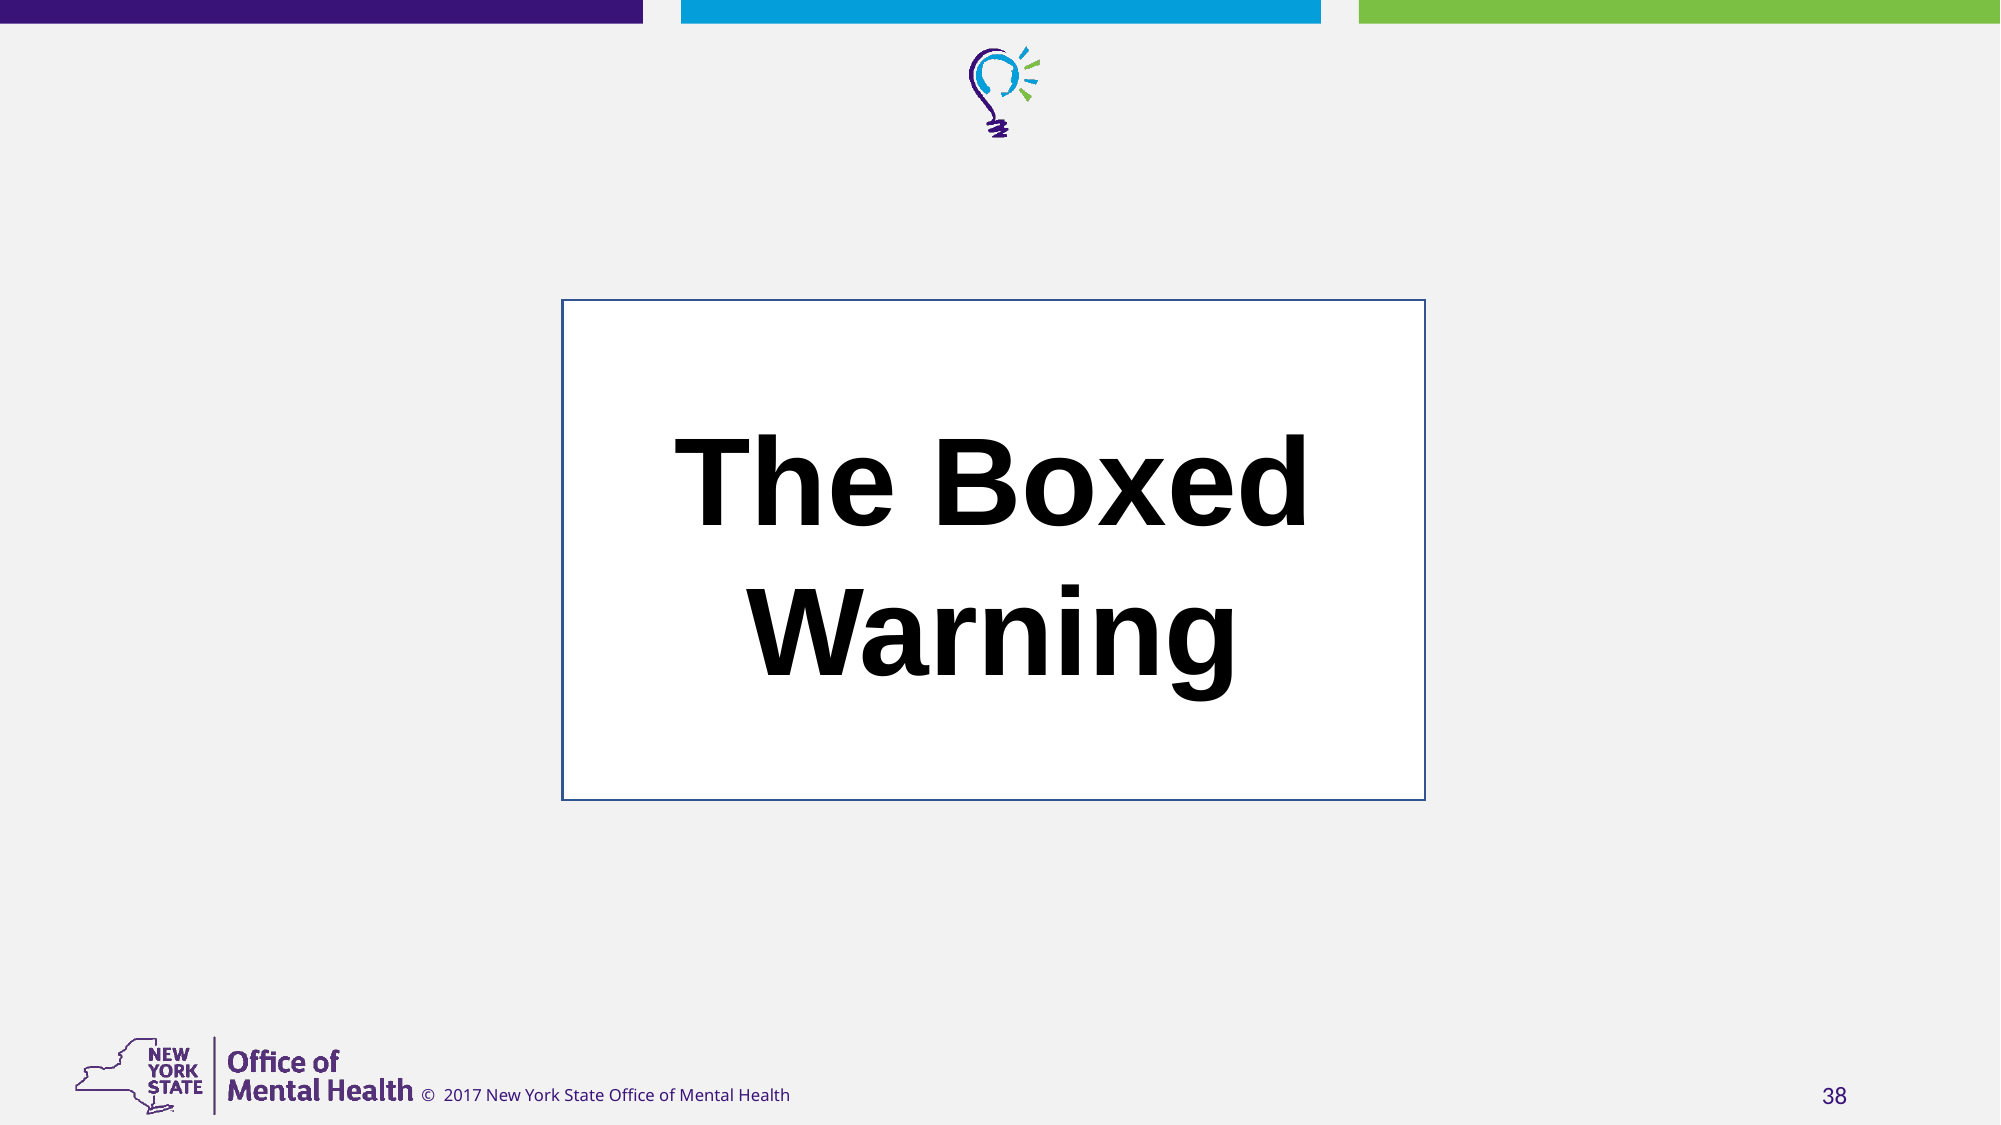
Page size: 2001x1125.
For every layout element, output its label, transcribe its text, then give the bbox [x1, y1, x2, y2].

picture [949, 26, 1051, 157]
picture [71, 1032, 417, 1119]
text_box The Boxed Warning [561, 299, 1426, 801]
